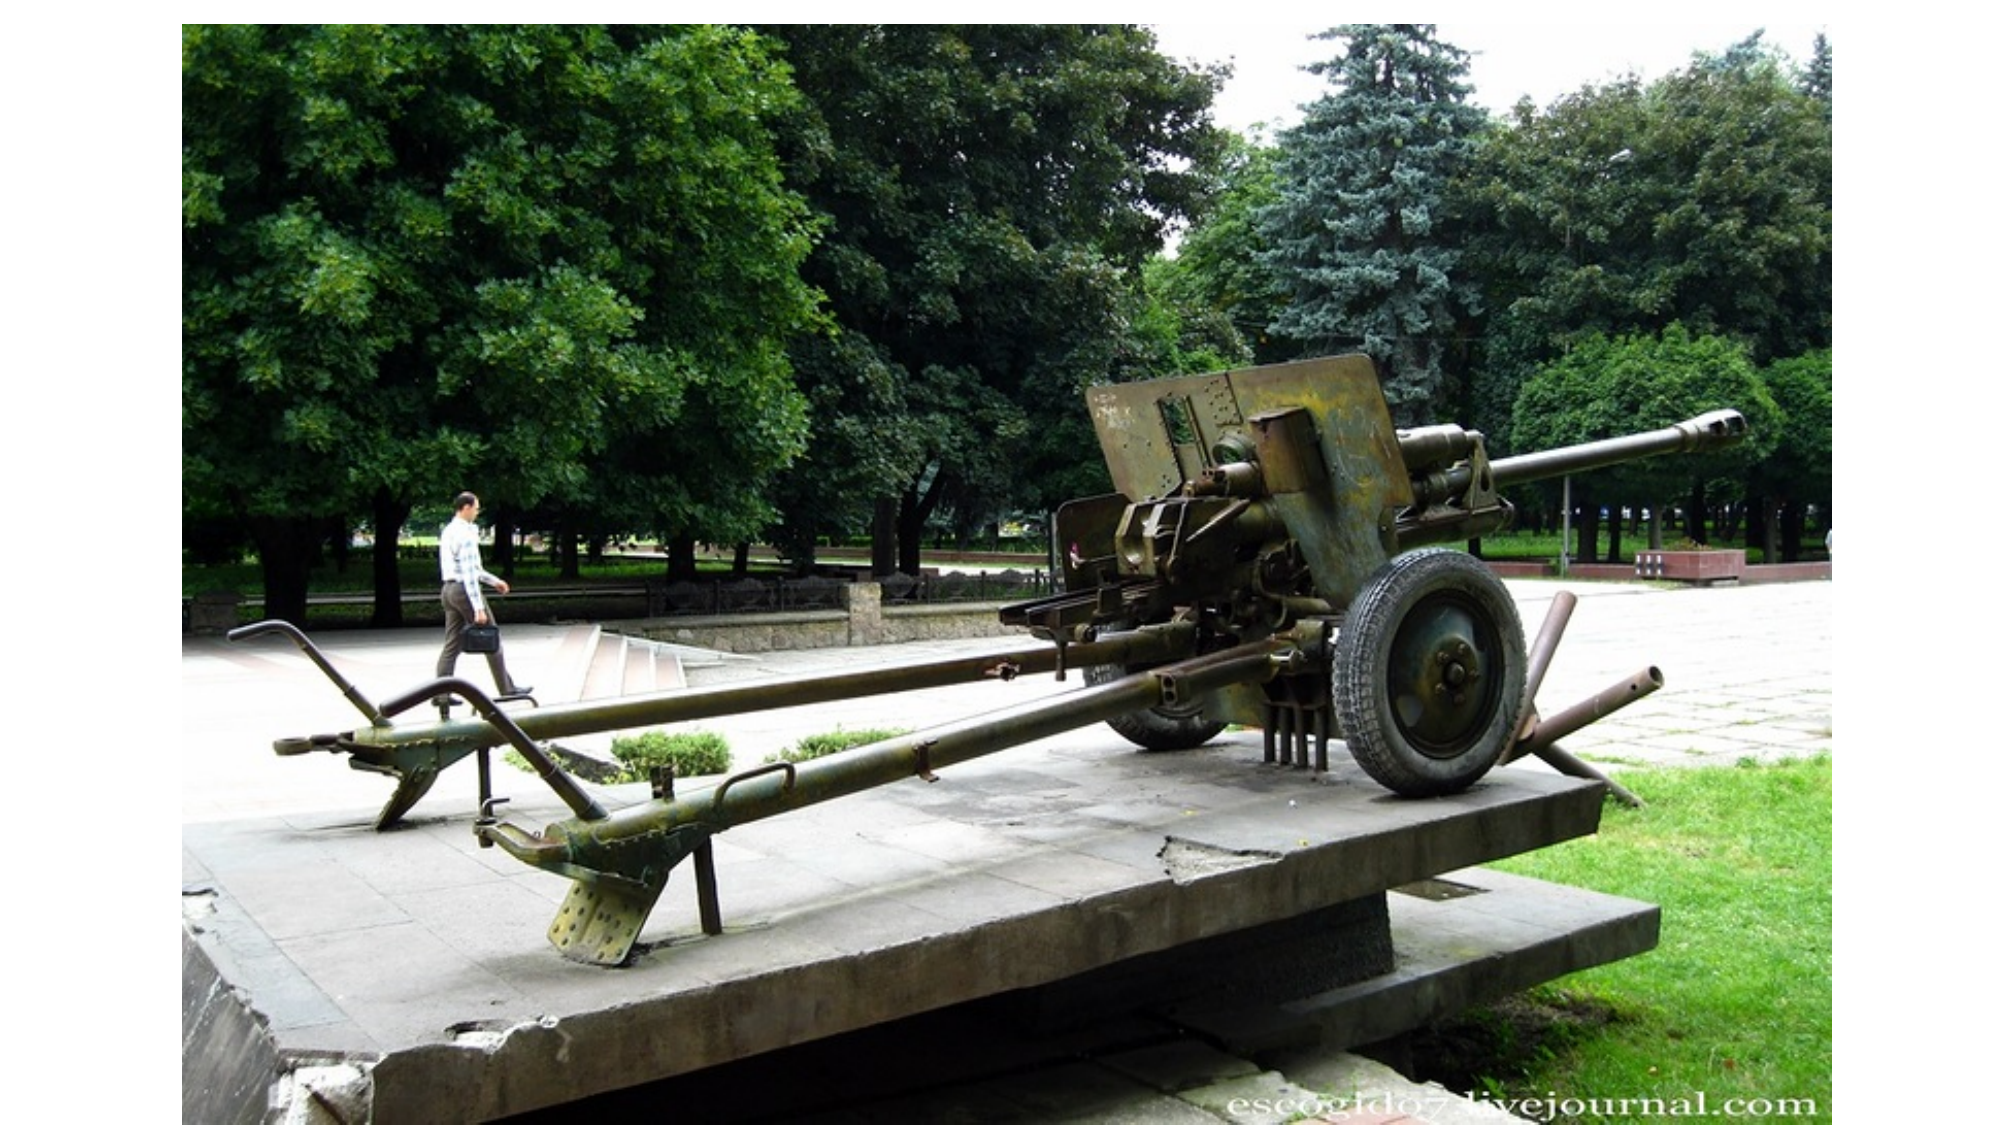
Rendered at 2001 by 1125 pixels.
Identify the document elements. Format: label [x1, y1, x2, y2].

picture [182, 24, 1832, 1125]
